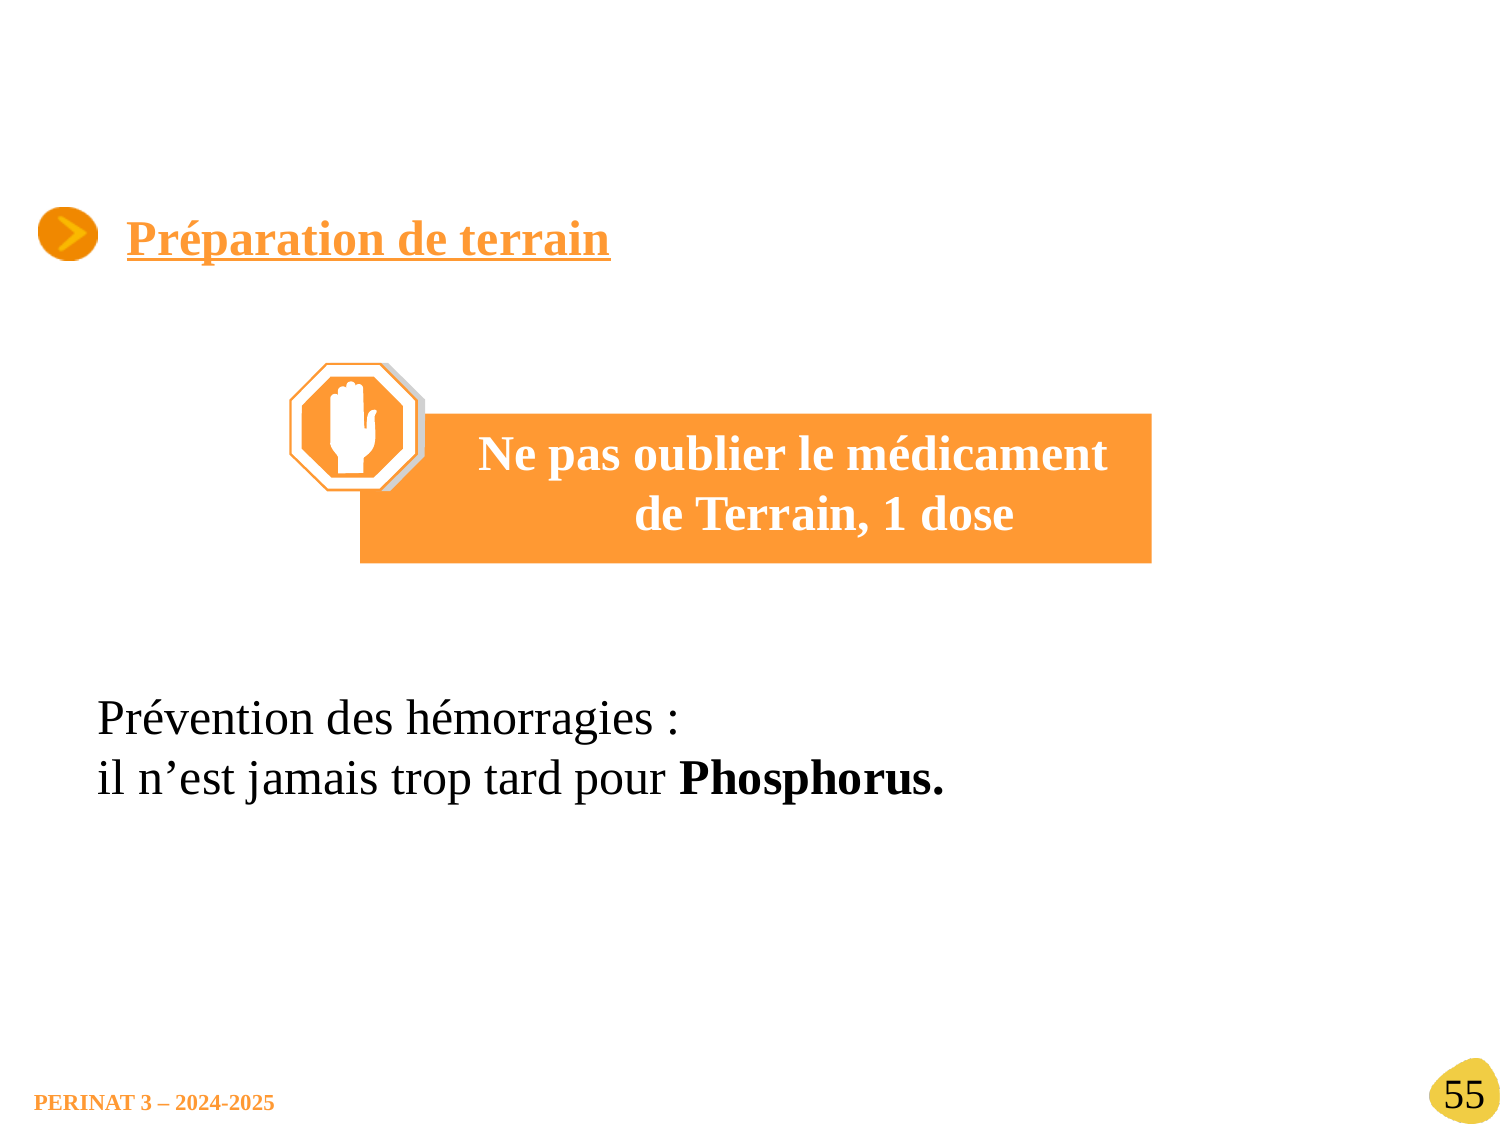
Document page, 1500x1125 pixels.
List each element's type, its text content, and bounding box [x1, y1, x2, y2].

text_box Ne pas oublier le médicament de Terrain, 1 dose [360, 413, 1152, 564]
text_box Prévention des hémorragies : il n’est jamais trop tard pour Phosphorus. [82, 677, 960, 813]
text_box Préparation de terrain [112, 172, 1456, 298]
picture [38, 206, 98, 261]
picture [289, 362, 427, 493]
picture [1423, 1056, 1500, 1125]
